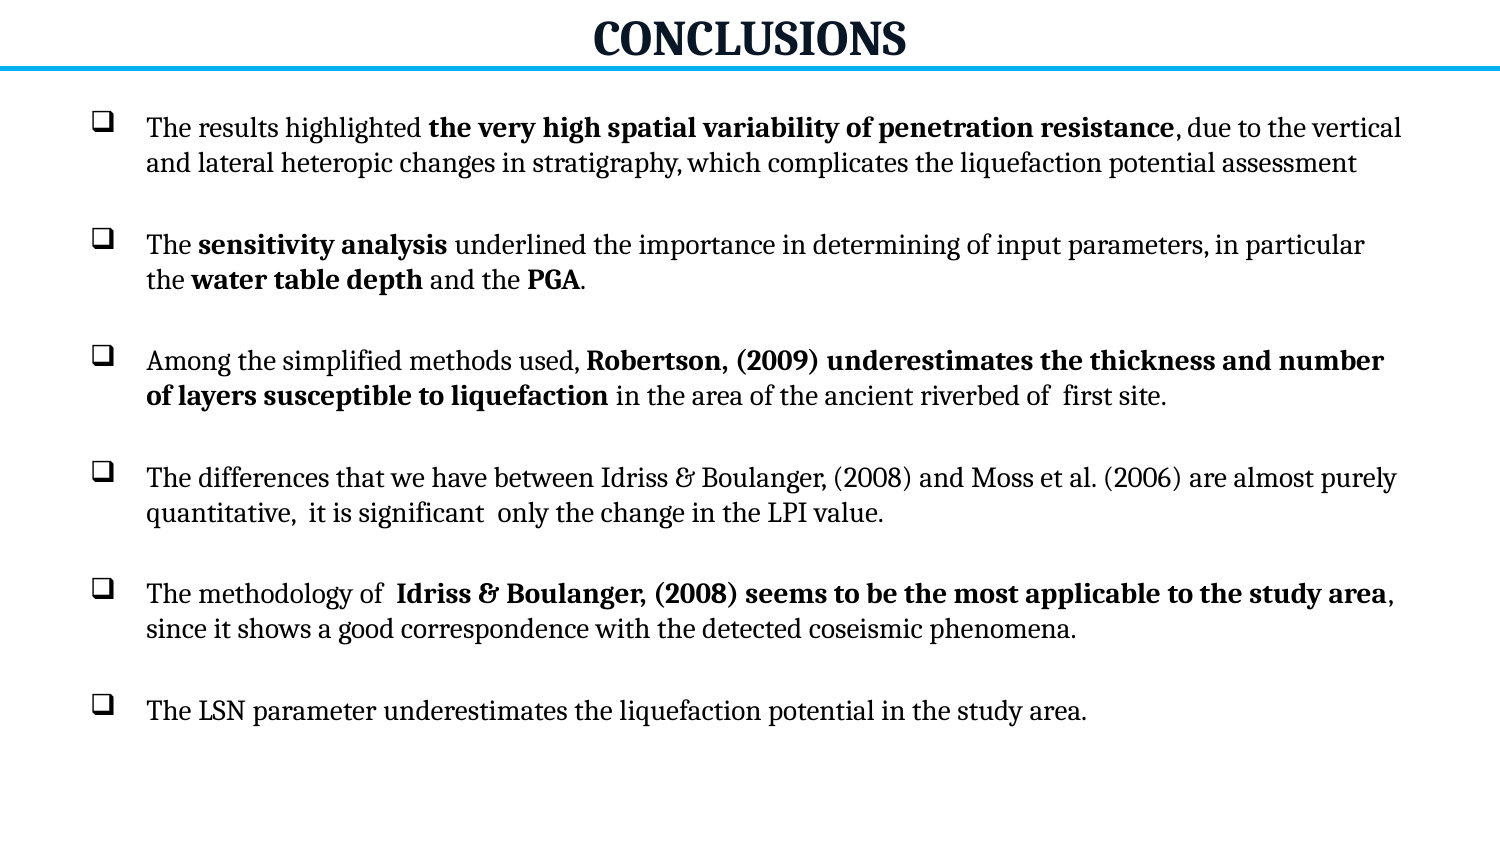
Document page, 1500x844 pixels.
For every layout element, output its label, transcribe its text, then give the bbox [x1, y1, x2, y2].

list The results highlighted the very high spatial variability of penetration resistance, due to the vertical and lateral heteropic changes in stratigraphy, which complicates the liquefaction potential assessment The sensitivity analysis underlined the importance in determining of input parameters, in particular the water table depth and the PGA. Among the simplified methods used, Robertson, (2009) underestimates the thickness and number of layers susceptible to liquefaction in the area of the ancient riverbed of first site. The differences that we have between Idriss & Boulanger, (2008) and Moss et al. (2006) are almost purely quantitative, it is significant only the change in the LPI value. The methodology of Idriss & Boulanger, (2008) seems to be the most applicable to the study area, since it shows a good correspondence with the detected coseismic phenomena. The LSN parameter underestimates the liquefaction potential in the study area. [75, 100, 1425, 658]
text_box CONCLUSIONS [0, 0, 1500, 66]
